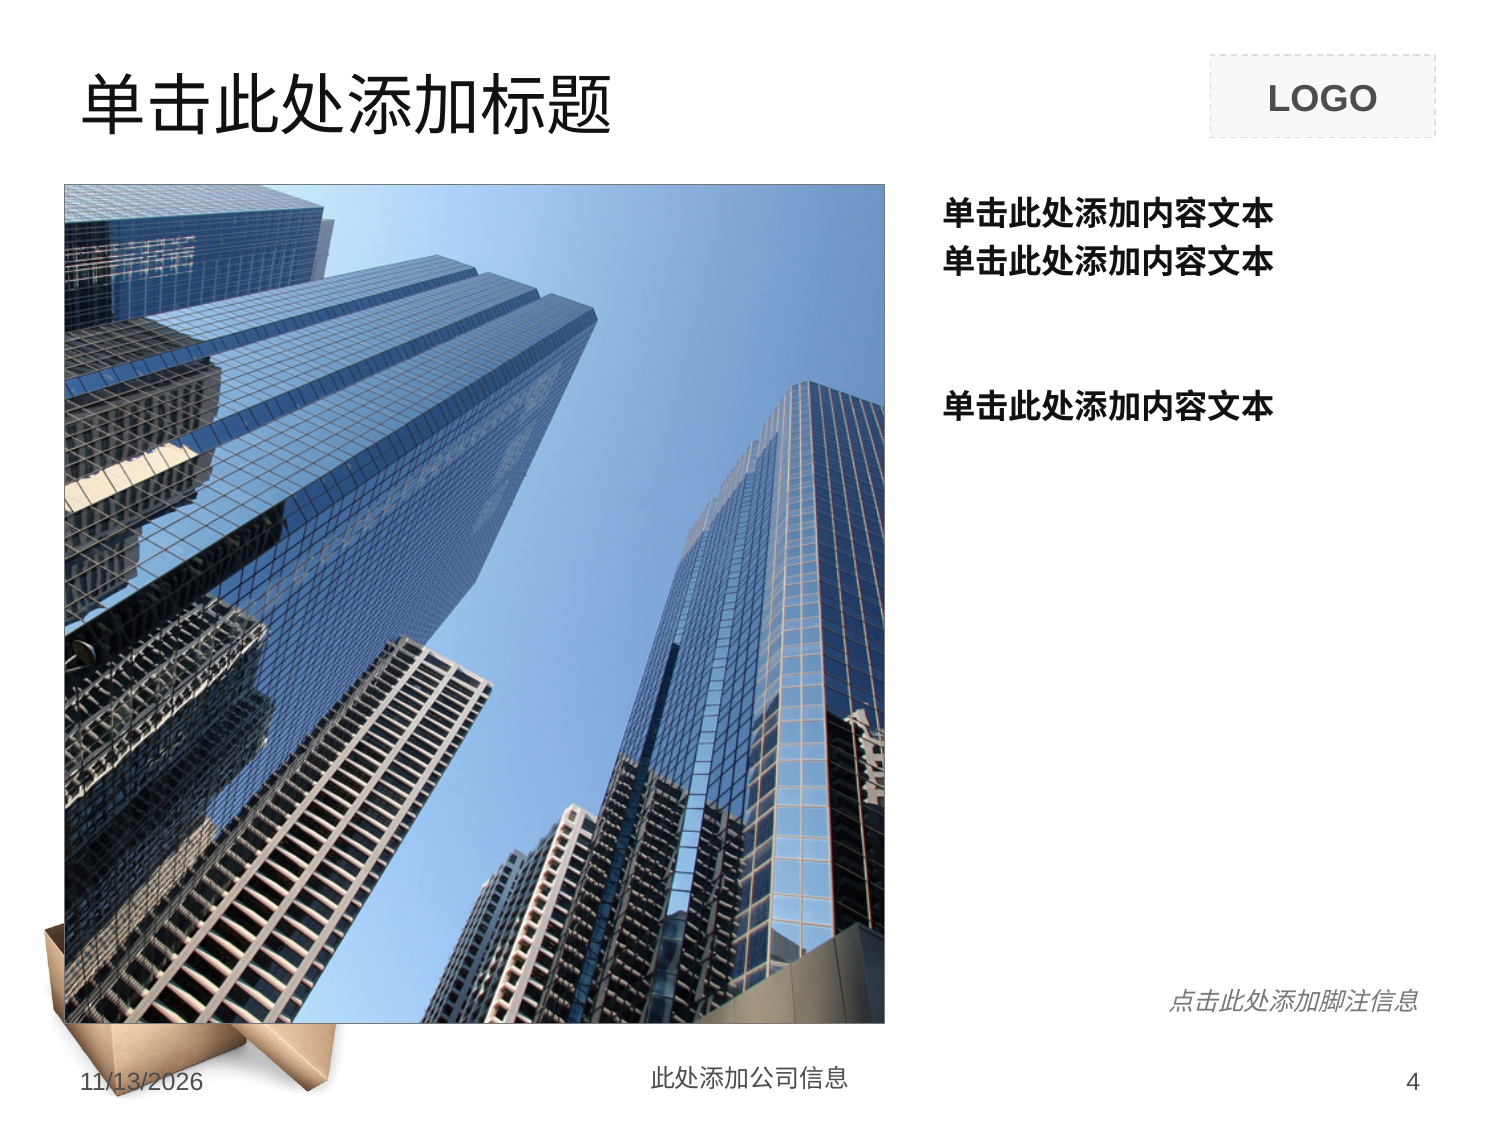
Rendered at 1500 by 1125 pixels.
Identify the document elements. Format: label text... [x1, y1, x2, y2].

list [64, 184, 885, 1024]
slide_number 4 [1085, 1058, 1436, 1103]
footer 此处添加公司信息 [512, 1058, 988, 1103]
picture [17, 830, 410, 1125]
list 单击此处添加内容文本 单击此处添加内容文本 单击此处添加内容文本 [927, 184, 1431, 1035]
title 单击此处添加标题 [64, 44, 1436, 161]
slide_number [64, 1058, 415, 1103]
text_box 点击此处添加脚注信息 [1153, 978, 1434, 1023]
